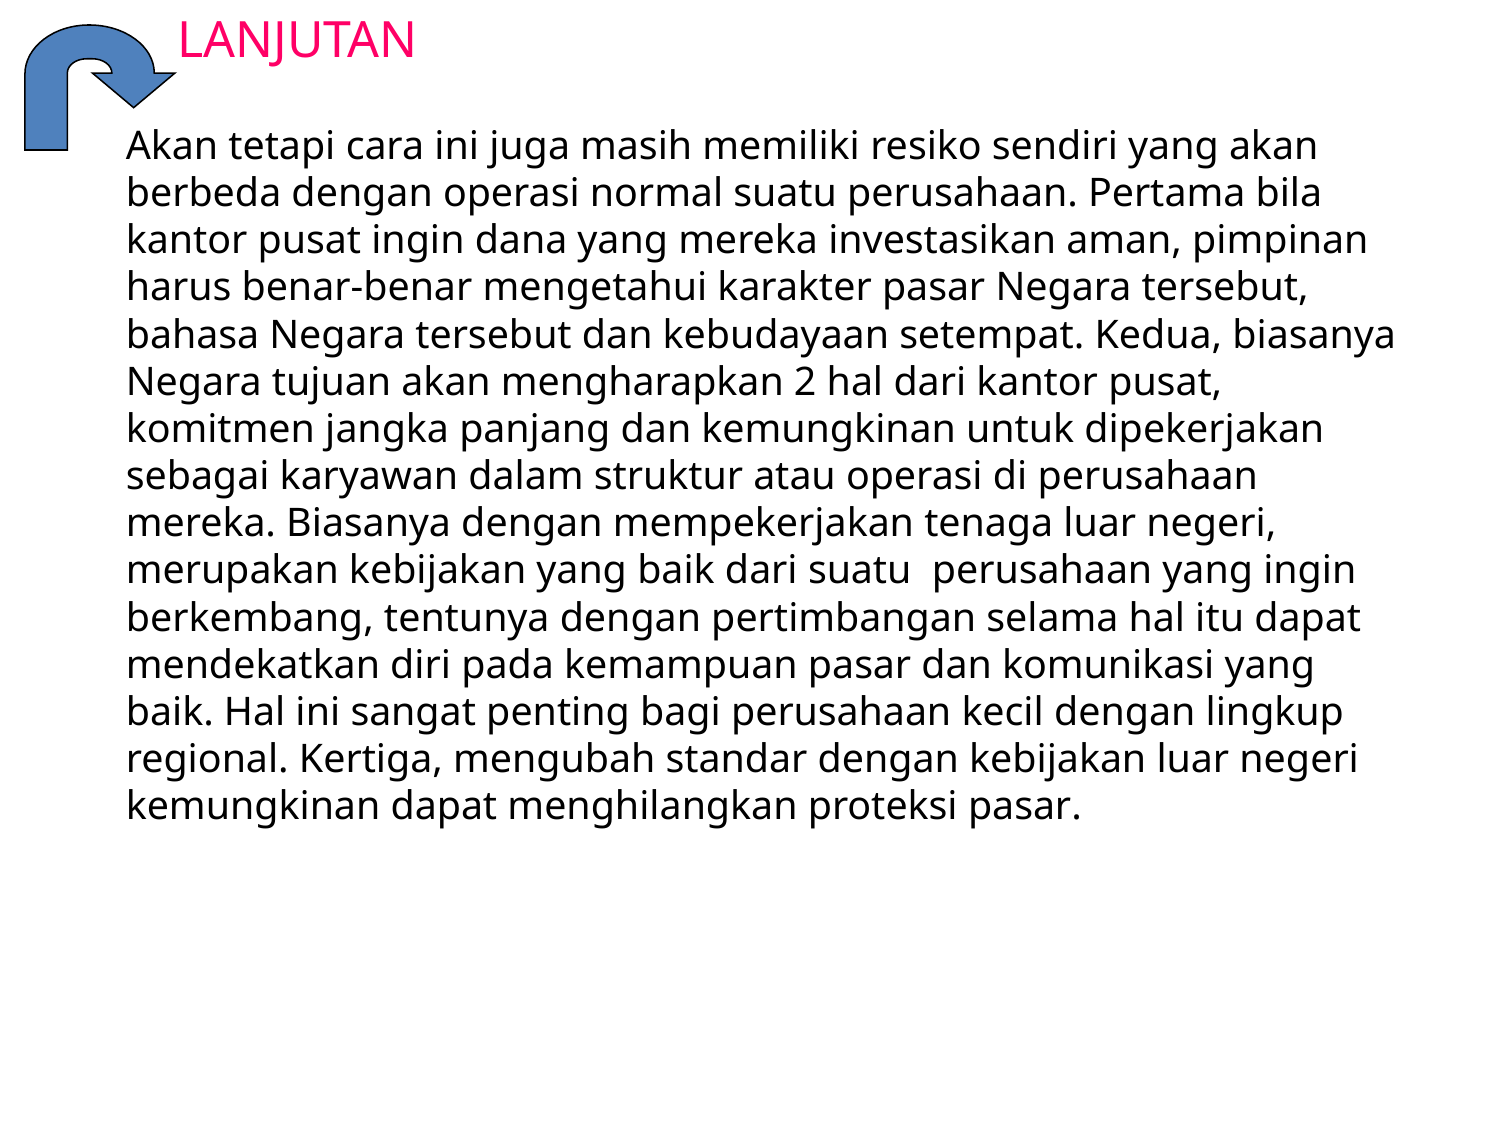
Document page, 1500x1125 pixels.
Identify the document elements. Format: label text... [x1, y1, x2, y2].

text_box LANJUTAN [162, 0, 550, 75]
text_box [24, 24, 173, 150]
list Akan tetapi cara ini juga masih memiliki resiko sendiri yang akan berbeda dengan operasi normal suatu perusahaan. Pertama bila kantor pusat ingin dana yang mereka investasikan aman, pimpinan harus benar-benar mengetahui karakter pasar Negara tersebut, bahasa Negara tersebut dan kebudayaan setempat. Kedua, biasanya Negara tujuan akan mengharapkan 2 hal dari kantor pusat, komitmen jangka panjang dan kemungkinan untuk dipekerjakan sebagai karyawan dalam struktur atau operasi di perusahaan mereka. Biasanya dengan mempekerjakan tenaga luar negeri, merupakan kebijakan yang baik dari suatu perusahaan yang ingin berkembang, tentunya dengan pertimbangan selama hal itu dapat mendekatkan diri pada kemampuan pasar dan komunikasi yang baik. Hal ini sangat penting bagi perusahaan kecil dengan lingkup regional. Kertiga, mengubah standar dengan kebijakan luar negeri kemungkinan dapat menghilangkan proteksi pasar. [62, 112, 1413, 891]
